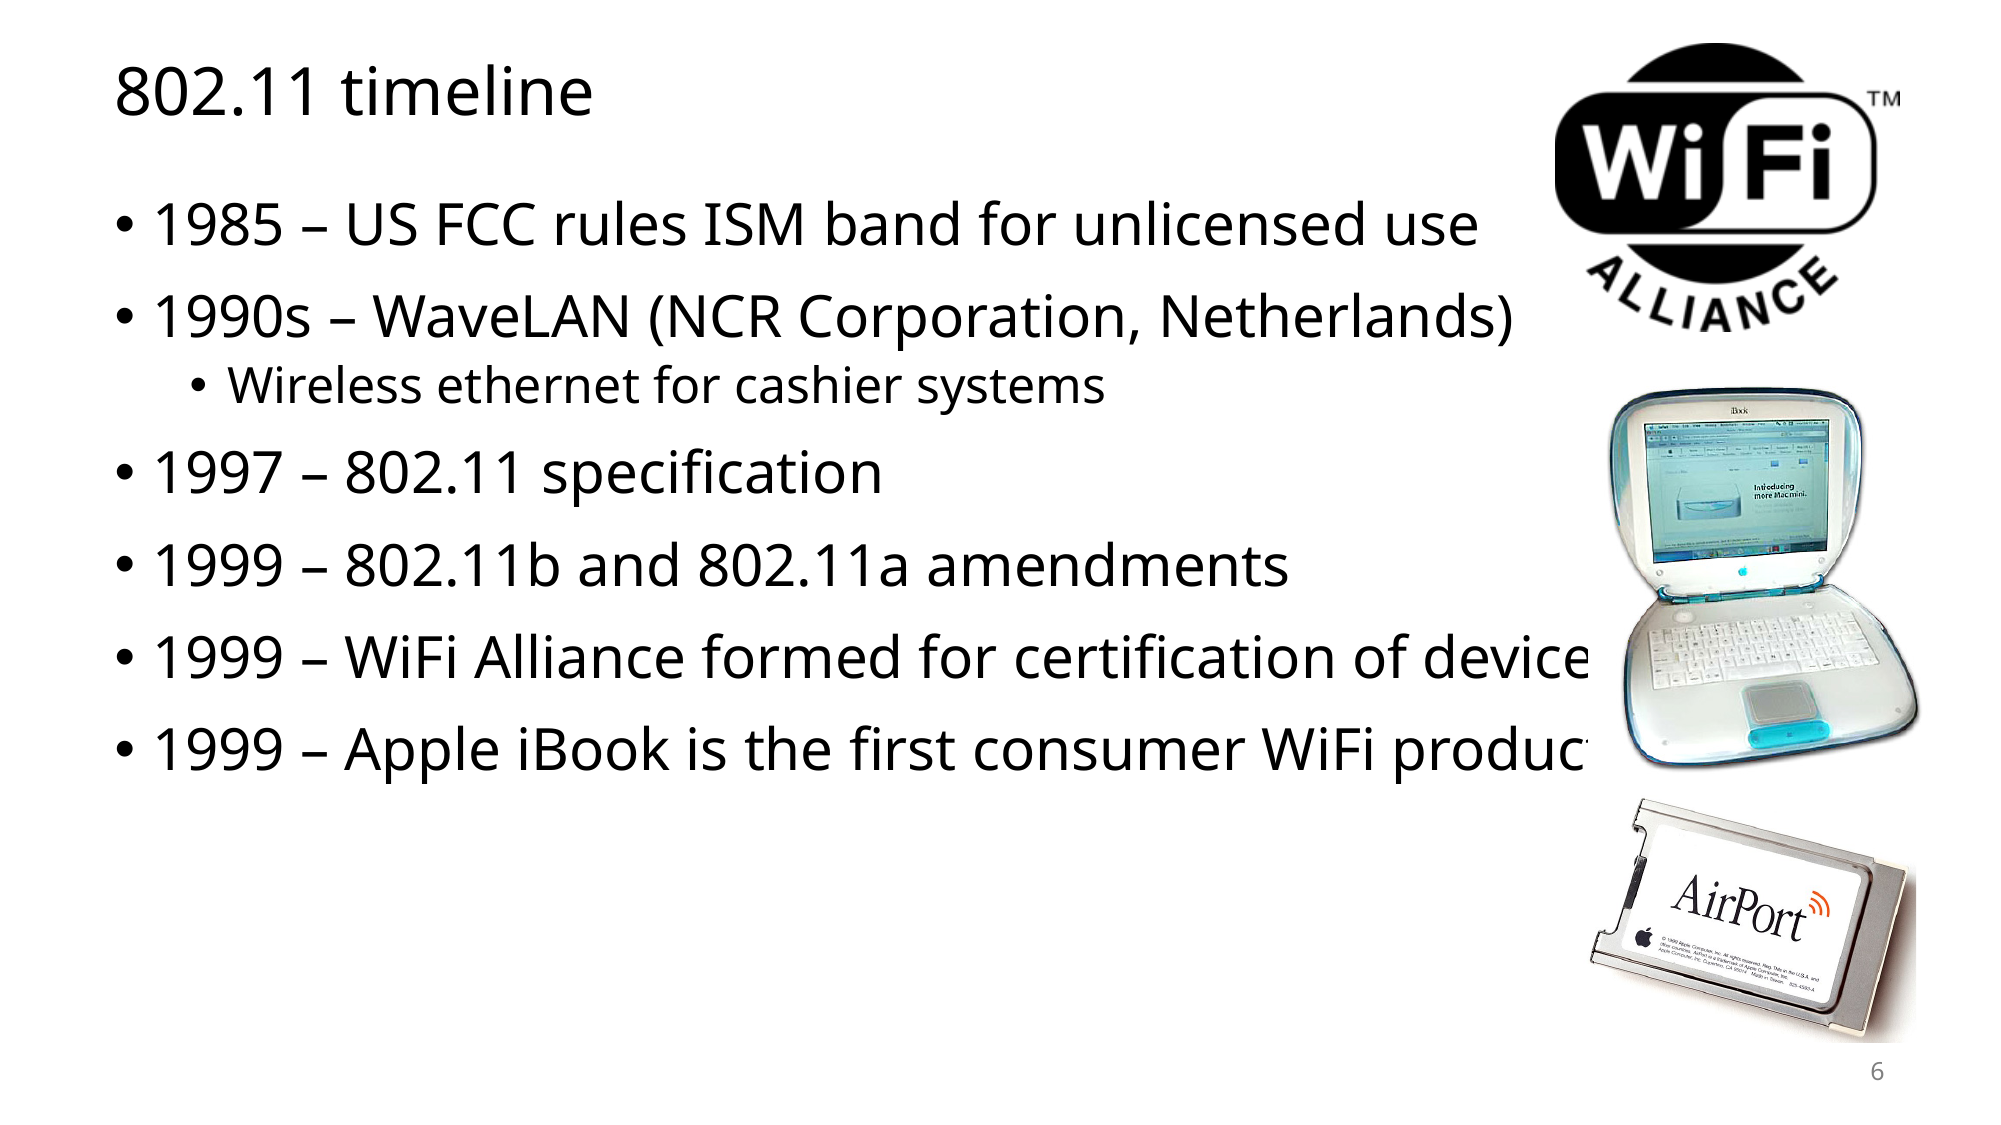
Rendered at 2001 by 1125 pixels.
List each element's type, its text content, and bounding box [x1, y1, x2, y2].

slide_number 6 [1749, 1043, 1900, 1103]
picture [1588, 379, 1933, 775]
list 1985 – US FCC rules ISM band for unlicensed use 1990s – WaveLAN (NCR Corporation, Netherlands) Wireless ethernet for cashier systems 1997 – 802.11 specification 1999 – 802.11b and 802.11a amendments 1999 – WiFi Alliance formed for certification of devices 1999 – Apple iBook is the first consumer WiFi product [99, 187, 1900, 1013]
picture [1555, 43, 1900, 332]
picture [1581, 793, 1917, 1043]
title 802.11 timeline [99, 37, 1900, 150]
